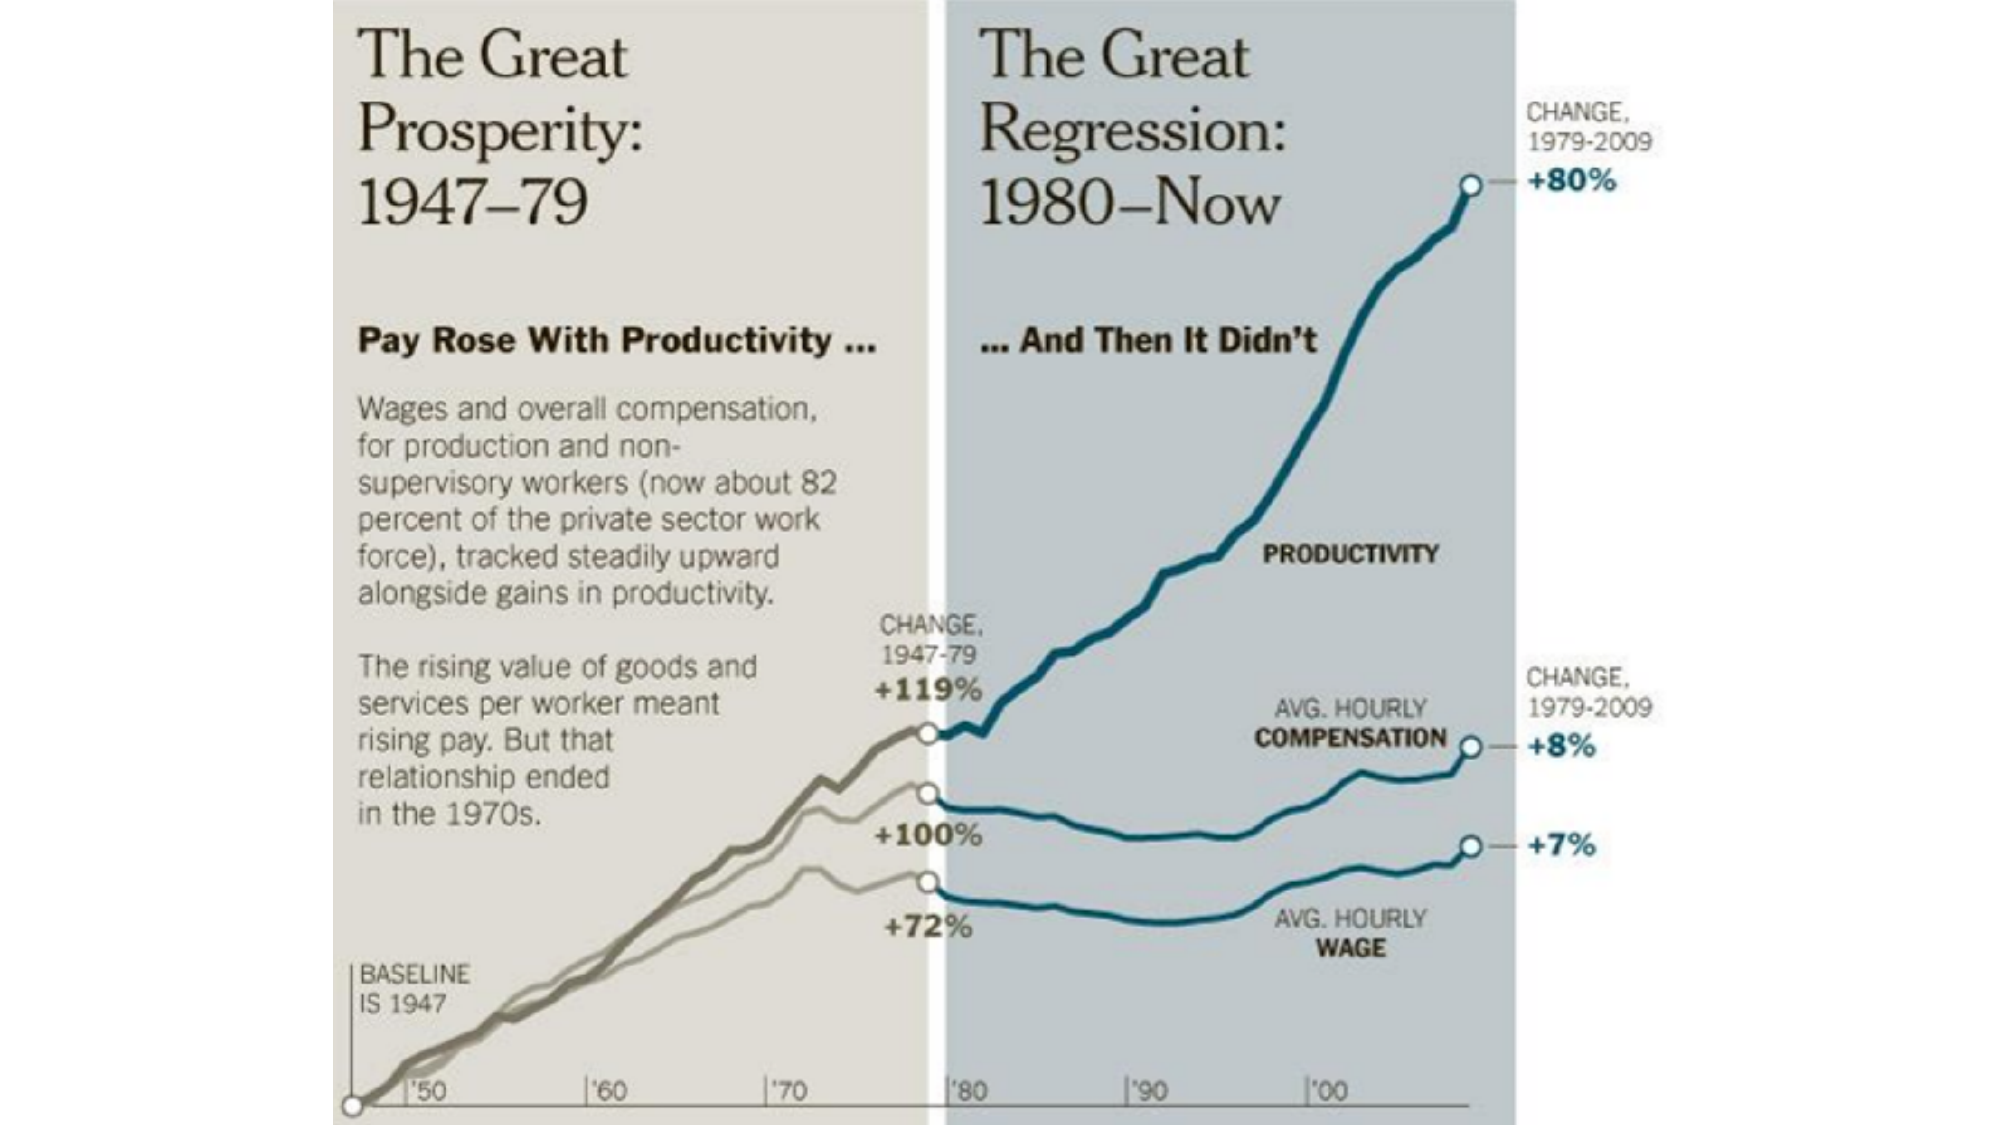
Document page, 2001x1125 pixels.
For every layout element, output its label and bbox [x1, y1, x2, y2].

picture [333, 0, 1667, 1125]
